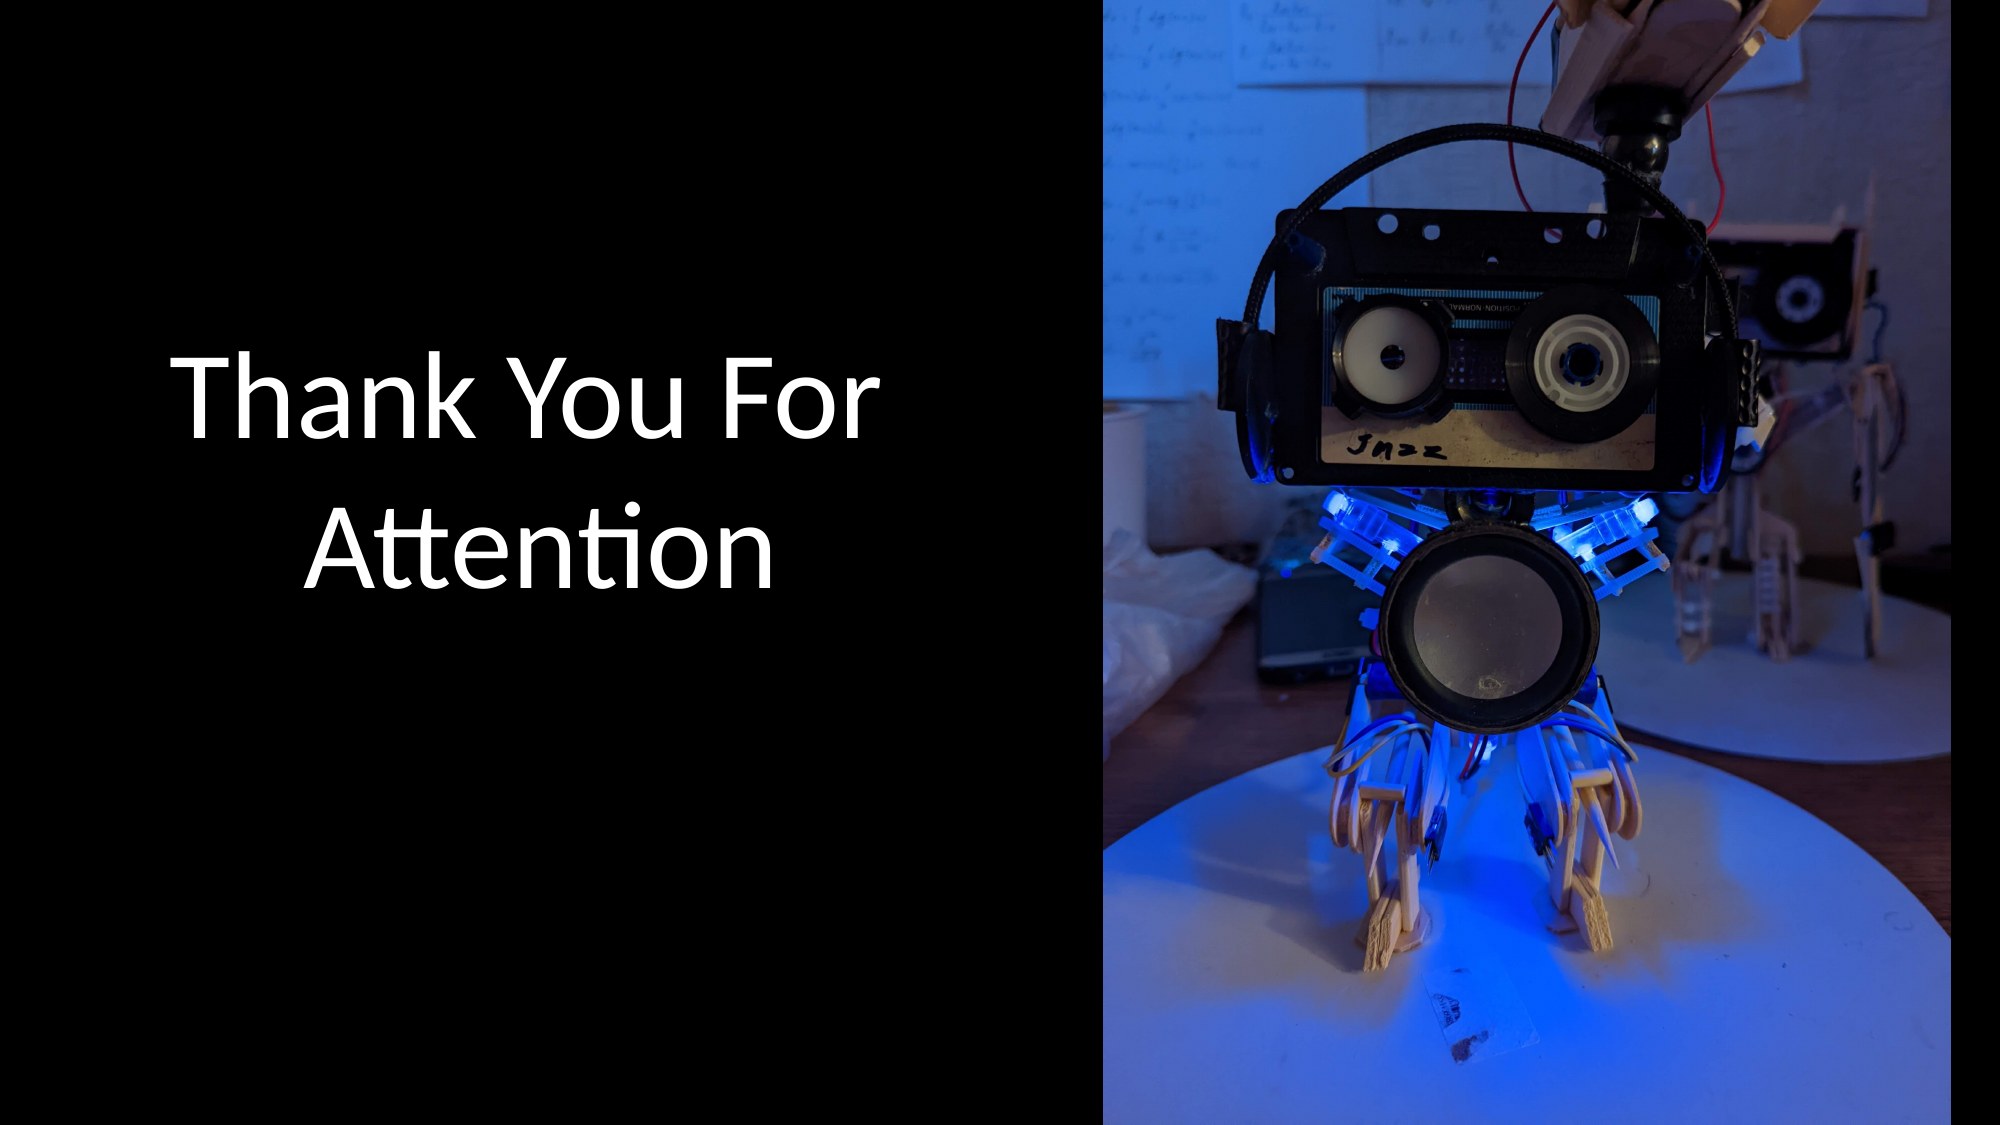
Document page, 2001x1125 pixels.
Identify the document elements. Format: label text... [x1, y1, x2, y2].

text_box Thank You For Attention [82, 306, 1000, 621]
picture [1103, 0, 1951, 1125]
